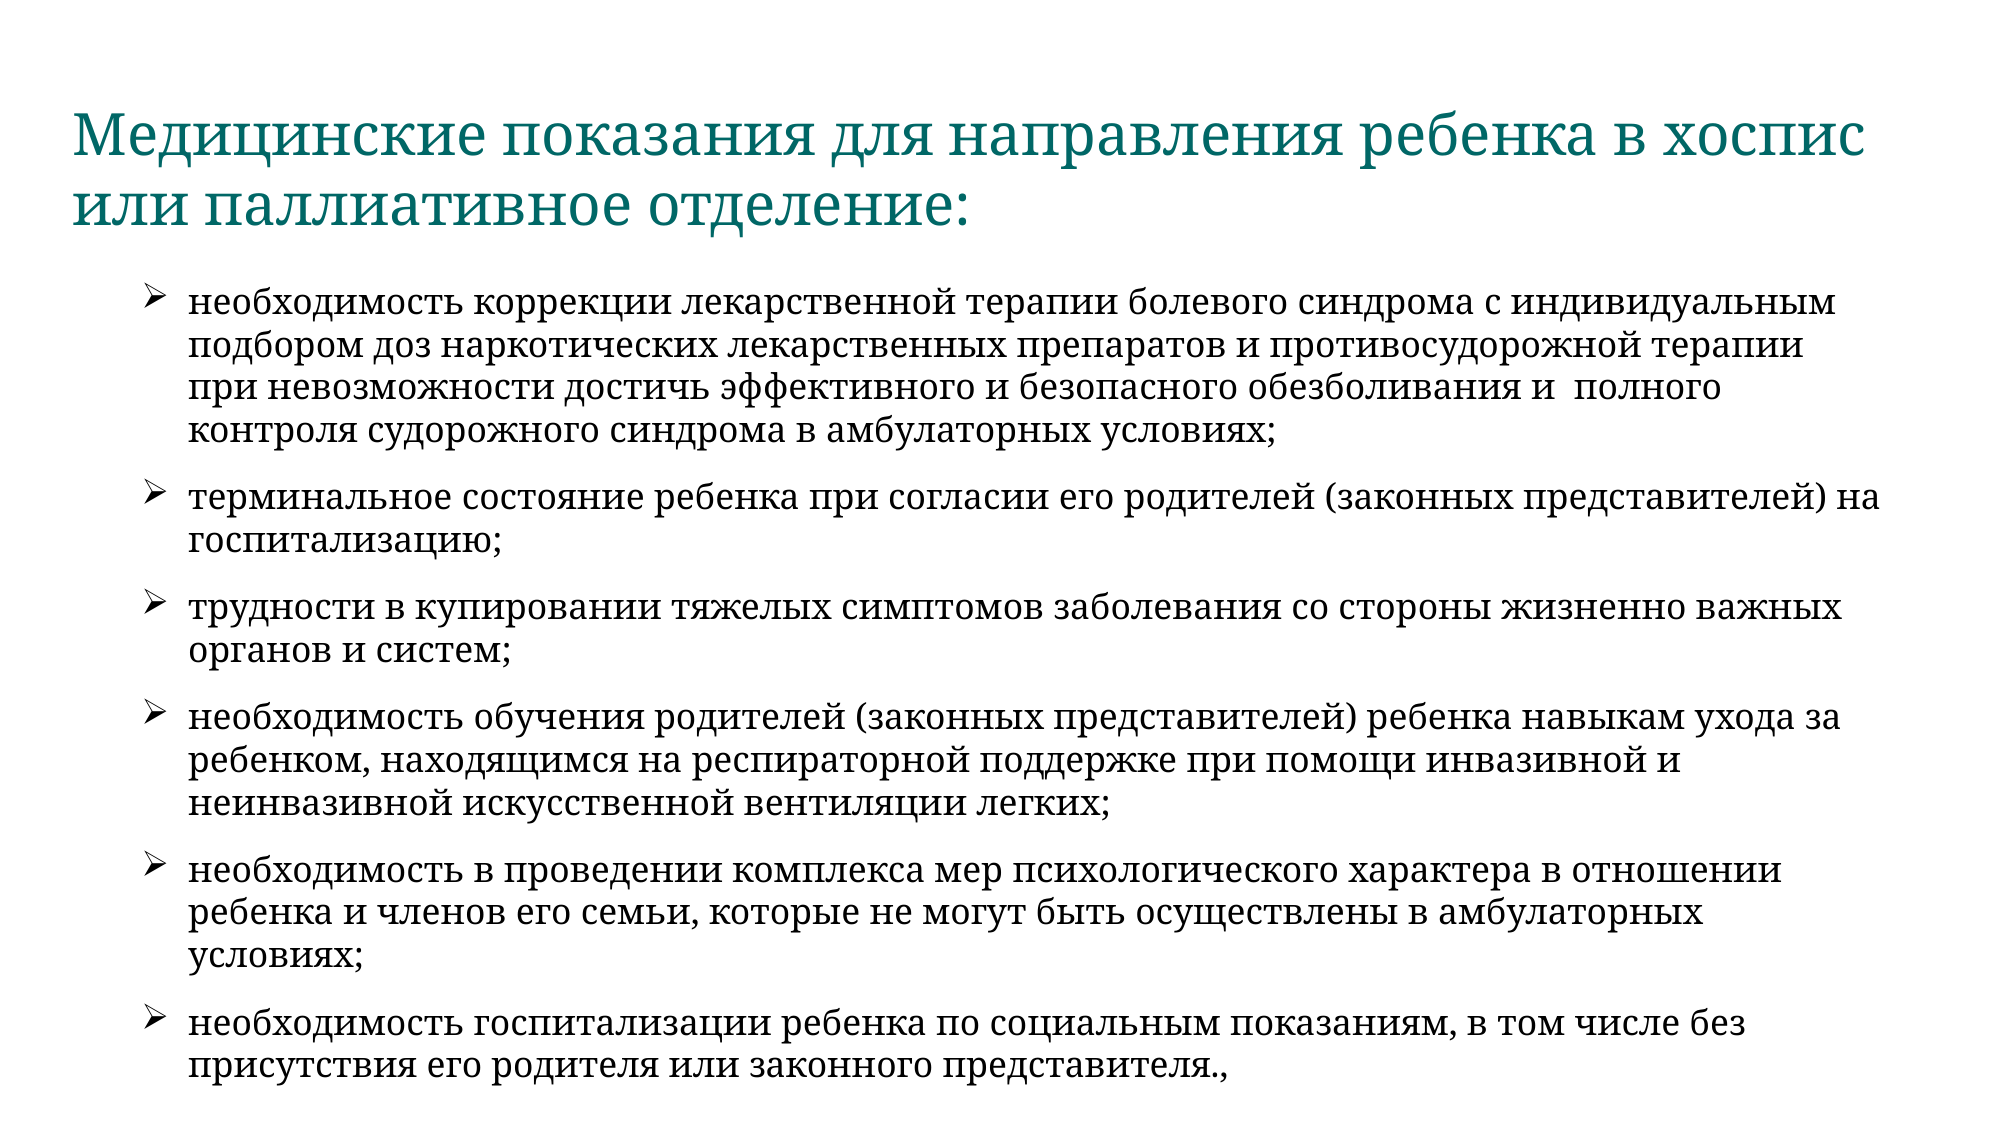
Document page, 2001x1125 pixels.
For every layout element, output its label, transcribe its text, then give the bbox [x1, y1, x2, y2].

text_box Медицинские показания для направления ребенка в хоспис или паллиативное отделение: [57, 89, 1882, 245]
text_box необходимость коррекции лекарственной терапии болевого синдрома с индивидуальным подбором доз наркотических лекарственных препаратов и противосудорожной терапии при невозможности достичь эффективного и безопасного обезболивания и полного контроля судорожного синдрома в амбулаторных условиях; терминальное состояние ребенка при согласии его родителей (законных представителей) на госпитализацию; трудности в купировании тяжелых симптомов заболевания со стороны жизненно важных органов и систем; необходимость обучения родителей (законных представителей) ребенка навыкам ухода за ребенком, находящимся на респираторной поддержке при помощи инвазивной и неинвазивной искусственной вентиляции легких; необходимость в проведении комплекса мер психологического характера в отношении ребенка и членов его семьи, которые не могут быть осуществлены в амбулаторных условиях; необходимость госпитализации ребенка по социальным показаниям, в том числе без присутствия его родителя или законного представителя., [126, 271, 1898, 1125]
